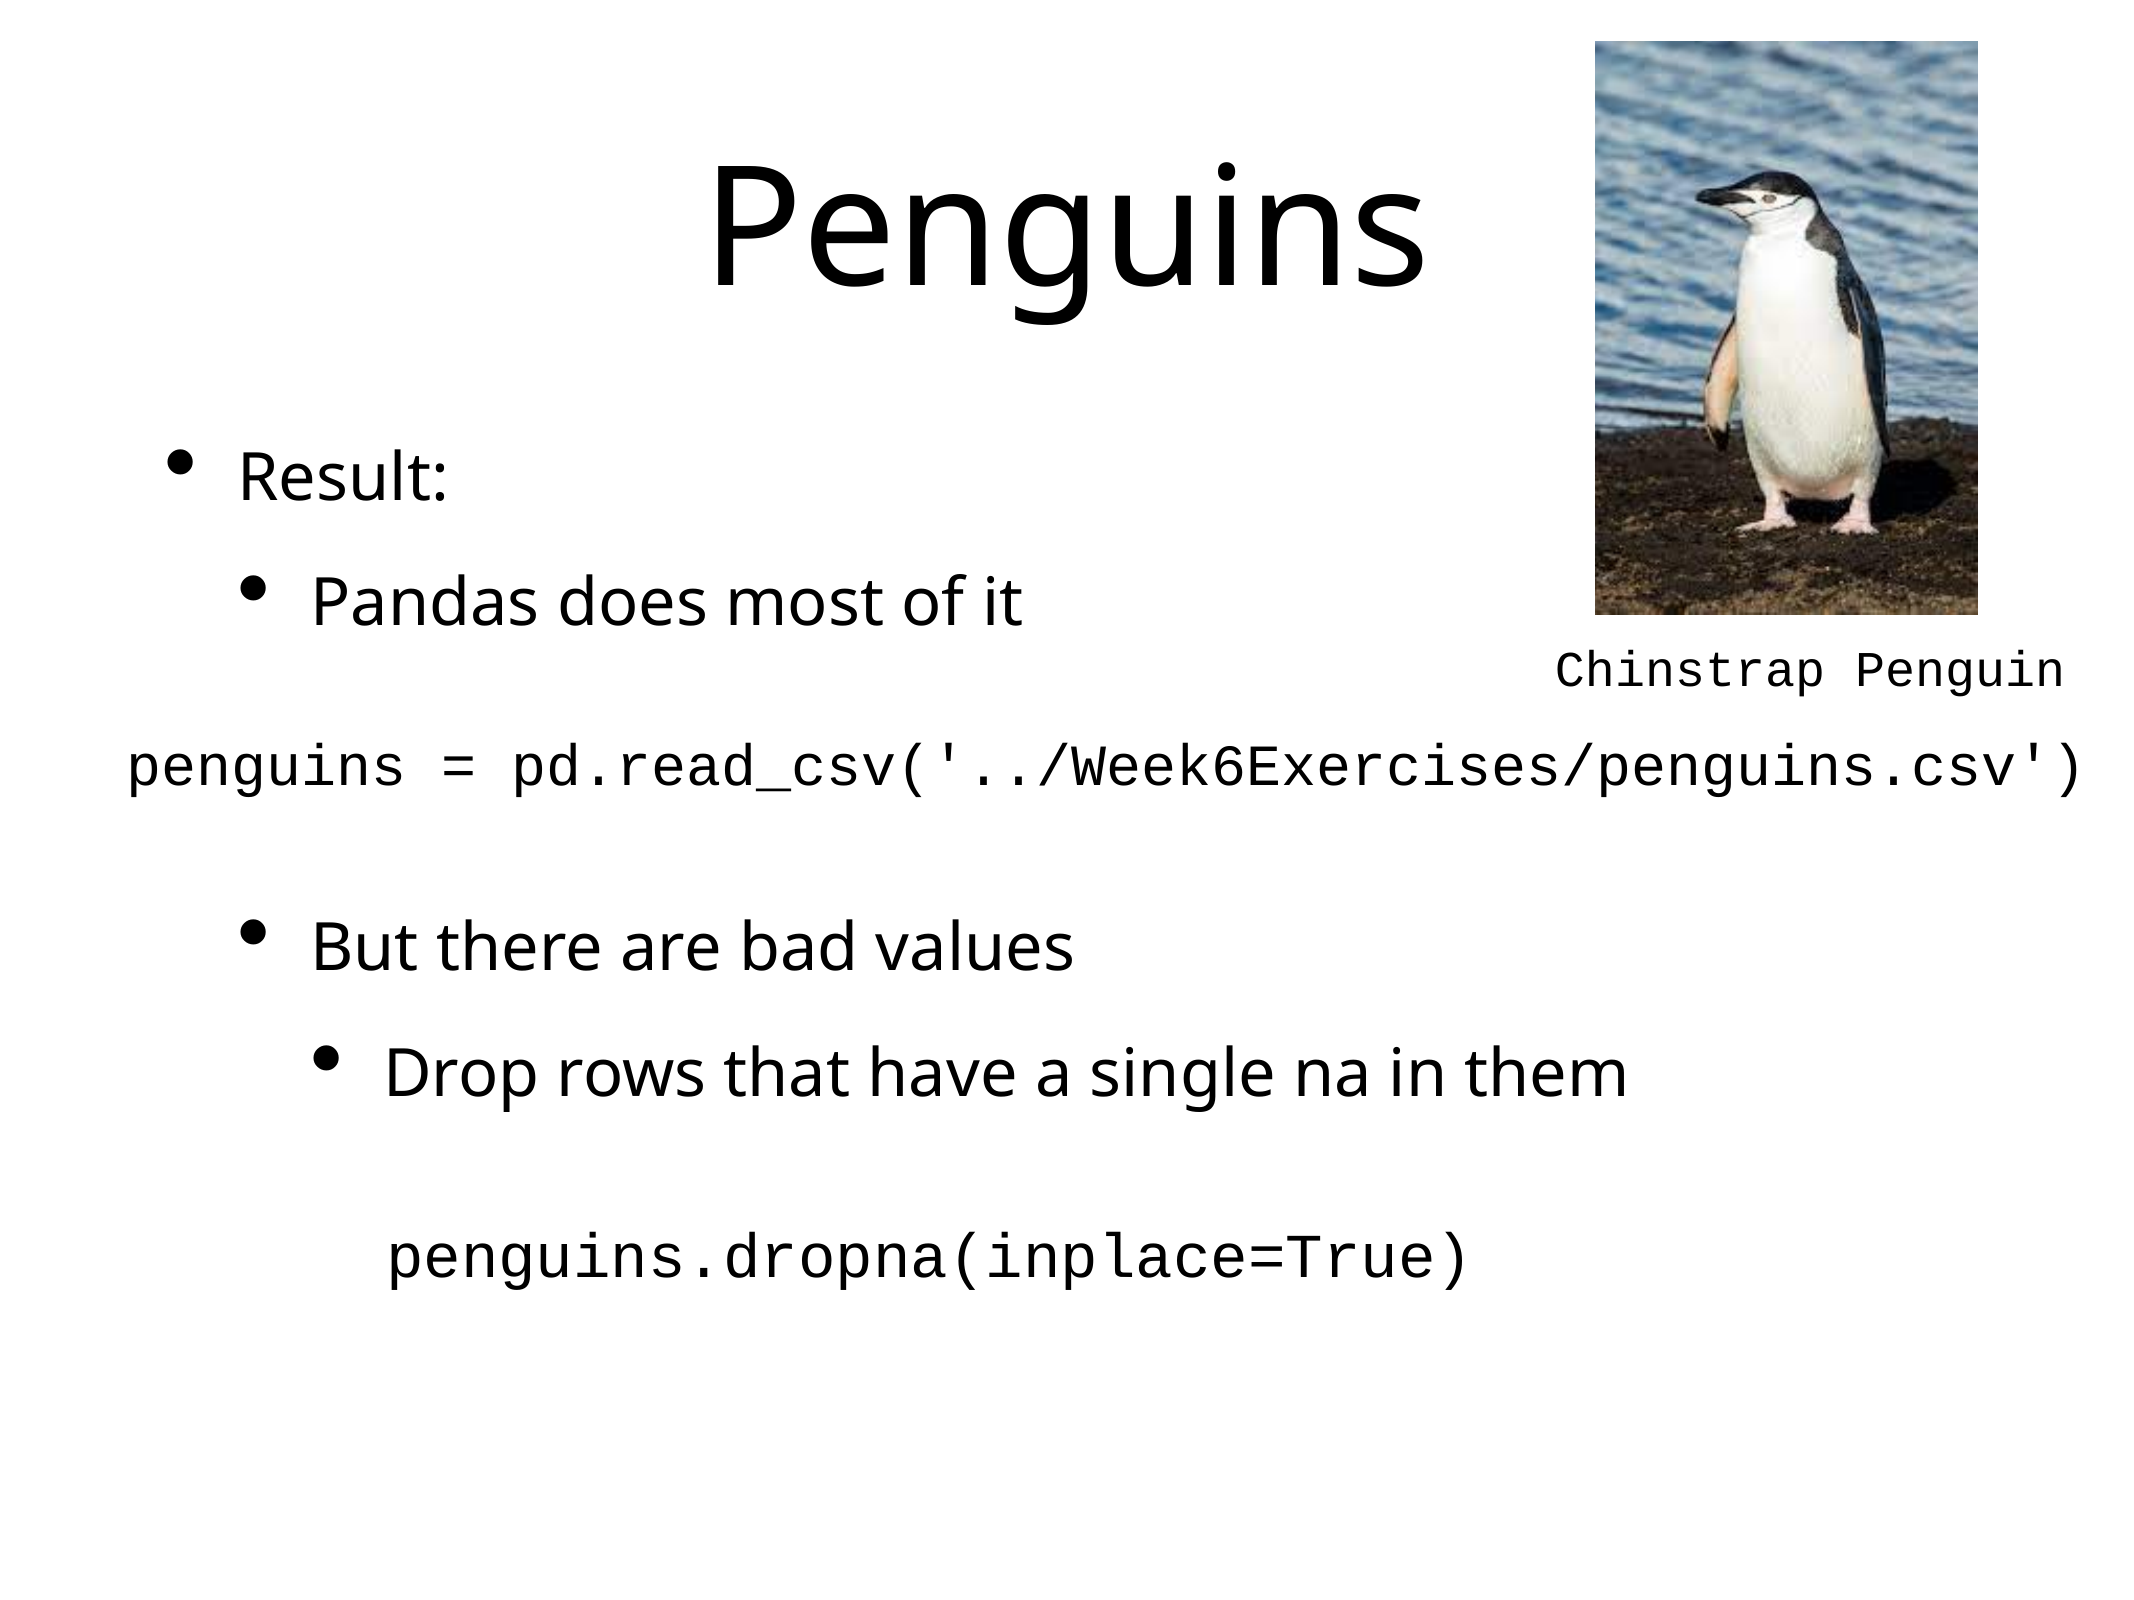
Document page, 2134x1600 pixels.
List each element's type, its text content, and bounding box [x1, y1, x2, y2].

text_box penguins.dropna(inplace=True) [377, 1206, 1482, 1299]
text_box Chinstrap Penguin [1546, 628, 2074, 705]
list Result: Pandas does most of it But there are bad values Drop rows that have a single na in them [155, 806, 1978, 1457]
picture [1595, 41, 1978, 615]
text_box penguins = pd.read_csv('../Week6Exercises/penguins.csv') [118, 718, 2095, 806]
title Penguins [155, 41, 1595, 397]
list Result: Pandas does most of it But there are bad values Drop rows that have a single na in them [155, 424, 1978, 718]
